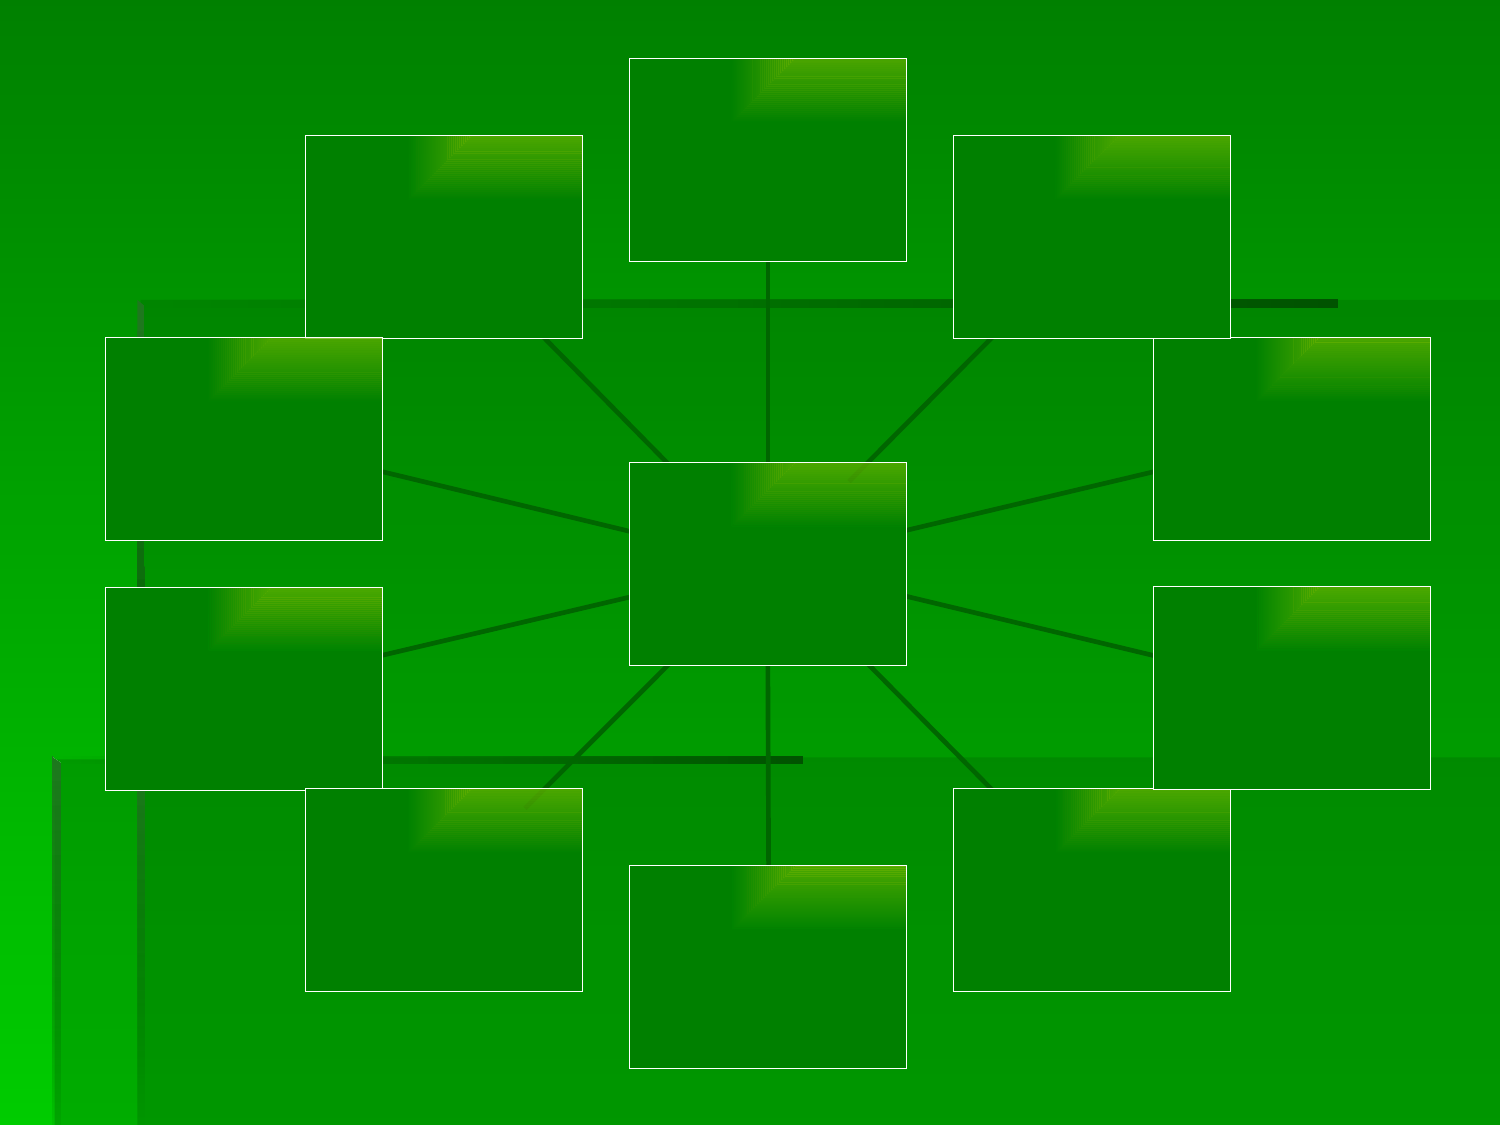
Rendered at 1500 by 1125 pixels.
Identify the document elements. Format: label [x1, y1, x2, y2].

list [76, 57, 1459, 1071]
